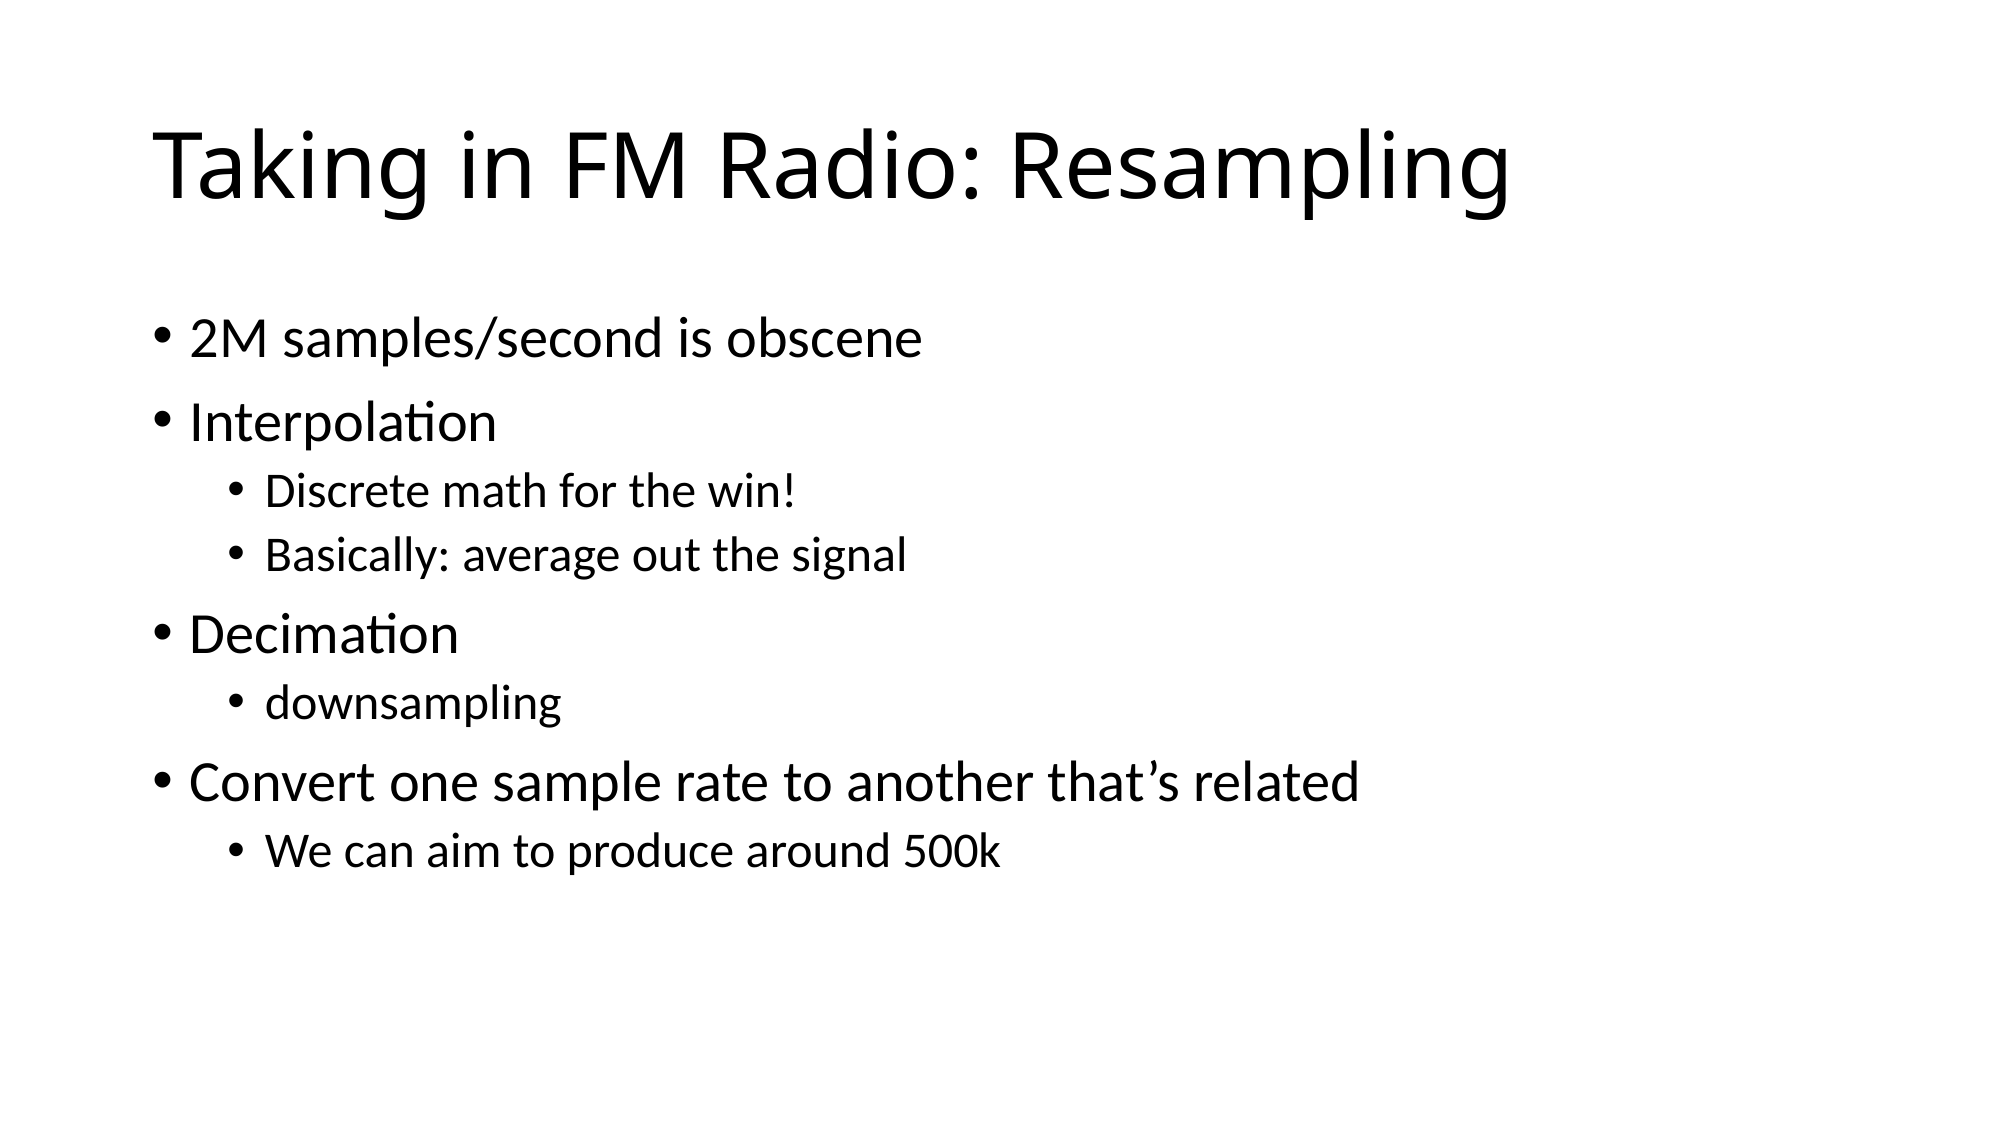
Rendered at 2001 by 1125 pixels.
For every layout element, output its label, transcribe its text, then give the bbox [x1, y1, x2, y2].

list 2M samples/second is obscene Interpolation Discrete math for the win! Basically: average out the signal Decimation downsampling Convert one sample rate to another that’s related We can aim to produce around 500k [137, 299, 1863, 1014]
title Taking in FM Radio: Resampling [137, 59, 1863, 278]
